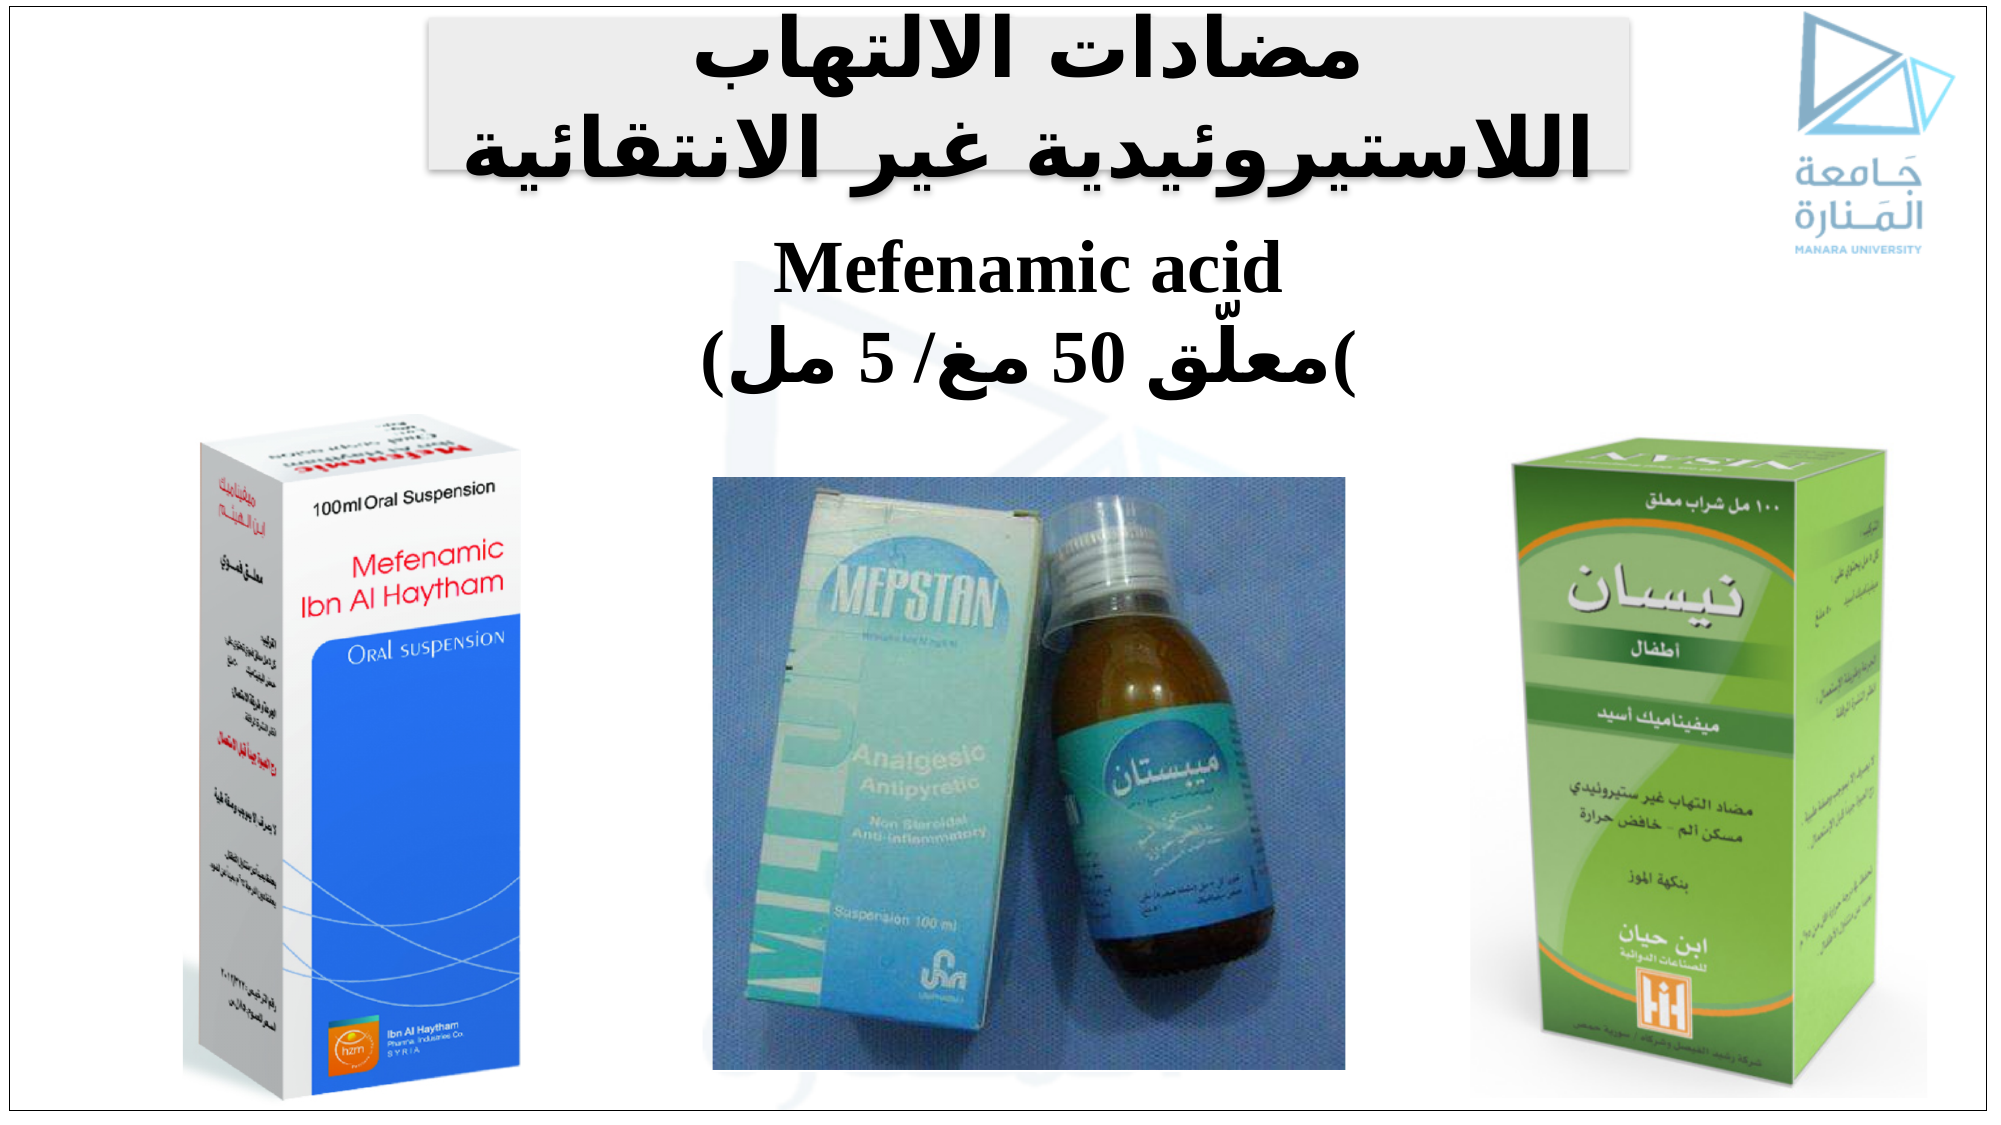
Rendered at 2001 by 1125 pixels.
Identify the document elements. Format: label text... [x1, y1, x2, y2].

picture [670, 261, 1346, 1111]
picture [1736, 6, 1987, 264]
text_box Mefenamic acid )معلّق 50 مغ/ 5 مل) [381, 209, 1677, 405]
text_box مضادات الالتهاب اللاستيروئيدية غير الانتقائية [428, 17, 1630, 171]
picture [1470, 422, 1928, 1098]
picture [182, 414, 521, 1106]
text_box [8, 6, 1987, 1111]
